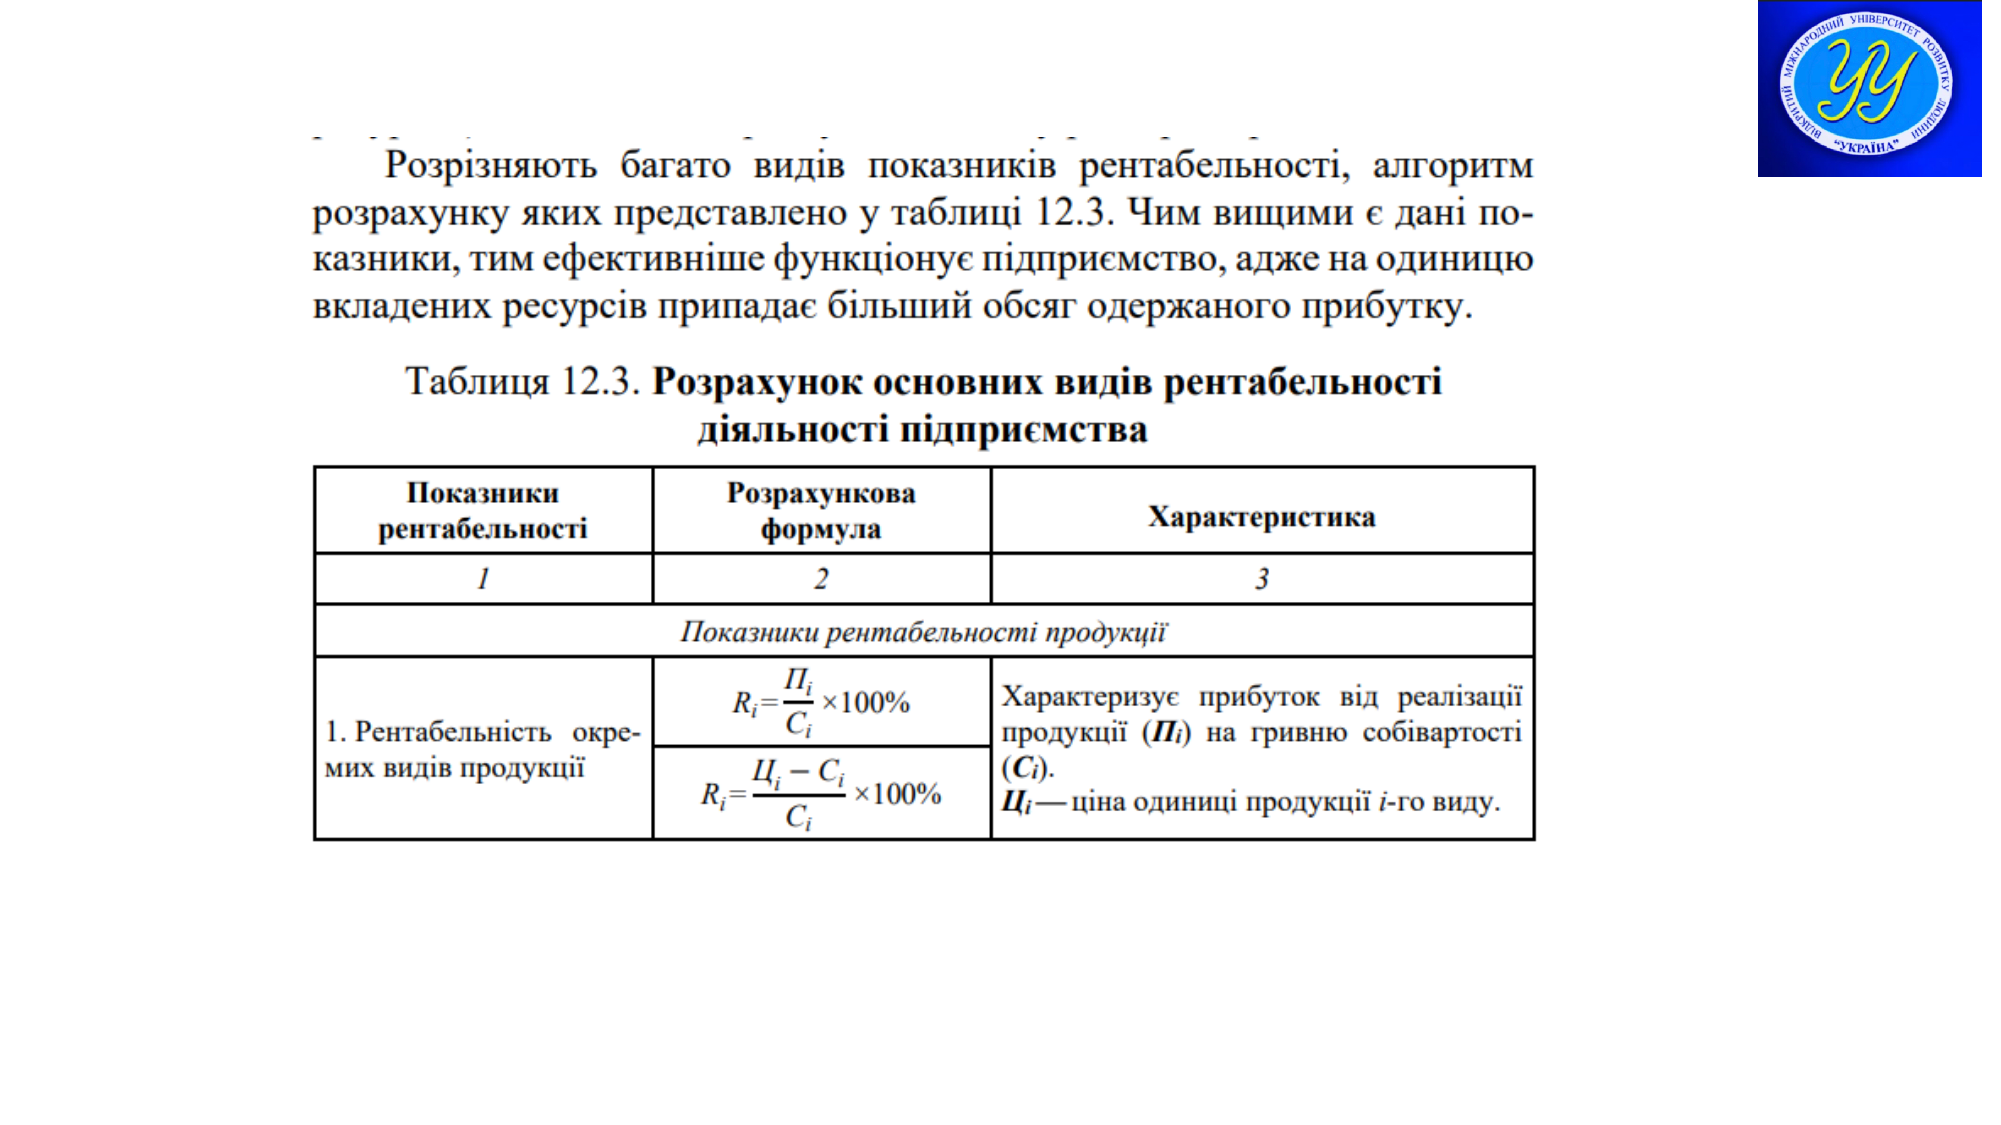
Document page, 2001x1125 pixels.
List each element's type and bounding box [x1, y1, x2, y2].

picture [261, 137, 1565, 872]
picture [1758, 0, 1982, 177]
